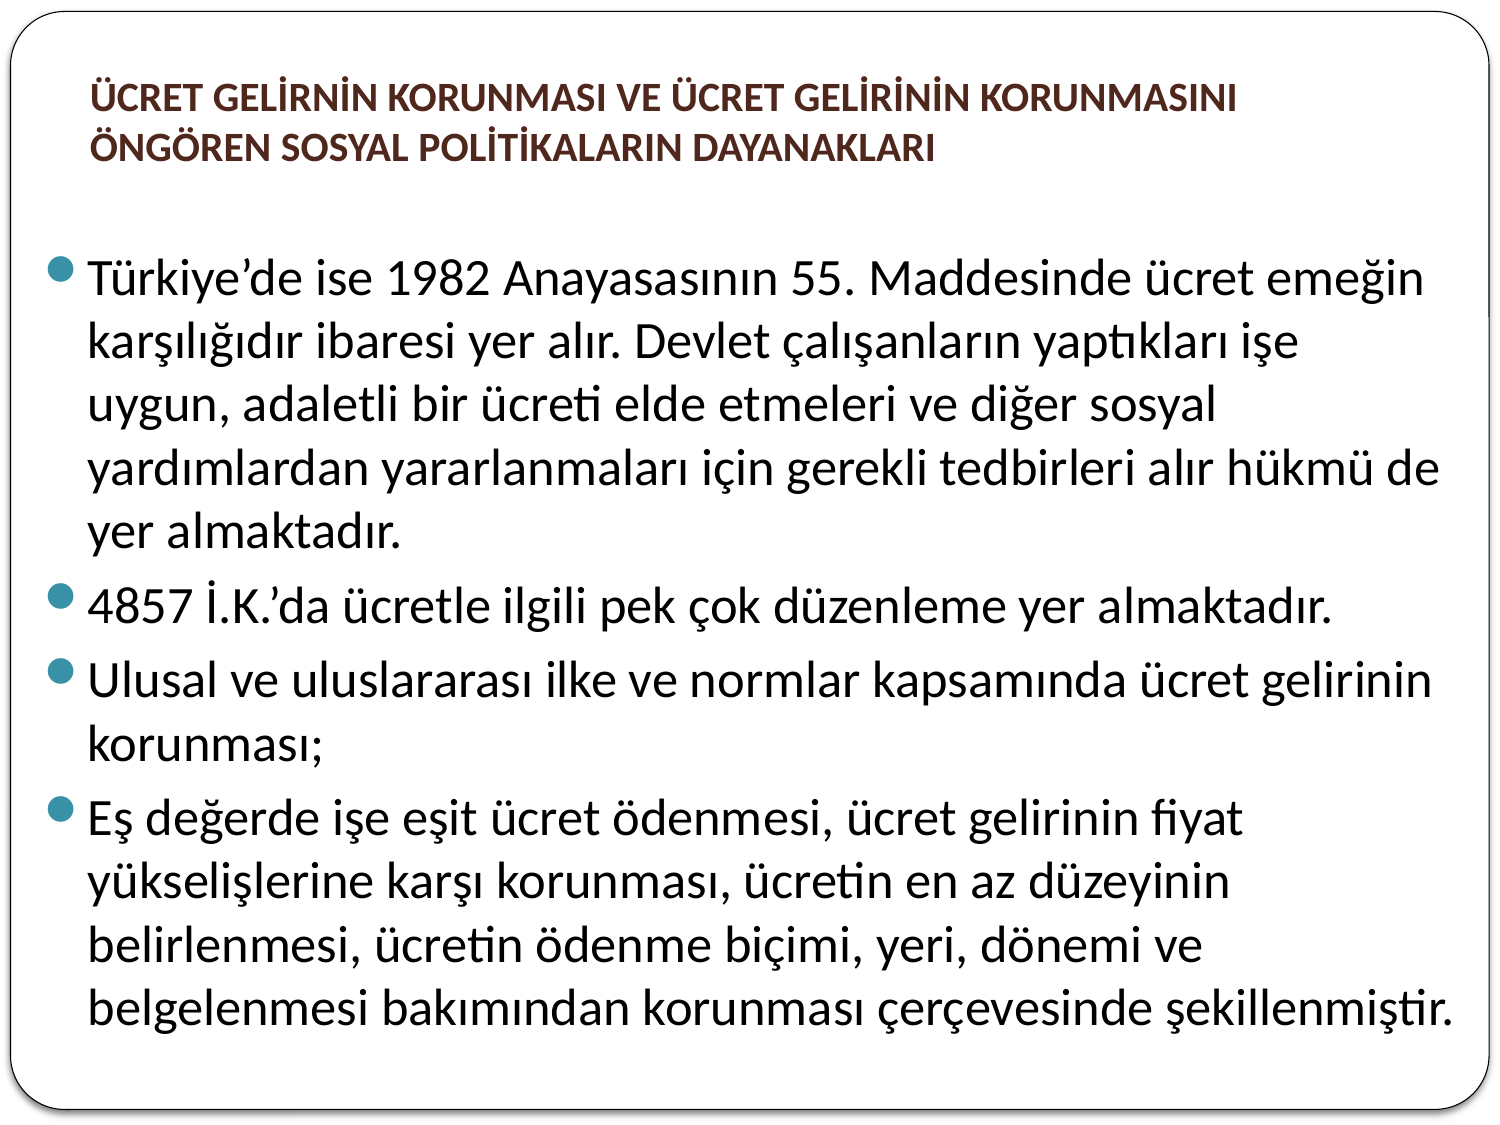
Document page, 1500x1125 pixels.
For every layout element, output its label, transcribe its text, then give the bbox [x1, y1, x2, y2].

title ÜCRET GELİRNİN KORUNMASI VE ÜCRET GELİRİNİN KORUNMASINI ÖNGÖREN SOSYAL POLİTİKALARIN DAYANAKLARI [75, 45, 1425, 160]
list Türkiye’de ise 1982 Anayasasının 55. Maddesinde ücret emeğin karşılığıdır ibaresi yer alır. Devlet çalışanların yaptıkları işe uygun, adaletli bir ücreti elde etmeleri ve diğer sosyal yardımlardan yararlanmaları için gerekli tedbirleri alır hükmü de yer almaktadır. 4857 İ.K.’da ücretle ilgili pek çok düzenleme yer almaktadır. Ulusal ve uluslararası ilke ve normlar kapsamında ücret gelirinin korunması; Eş değerde işe eşit ücret ödenmesi, ücret gelirinin fiyat yükselişlerine karşı korunması, ücretin en az düzeyinin belirlenmesi, ücretin ödenme biçimi, yeri, dönemi ve belgelenmesi bakımından korunması çerçevesinde şekillenmiştir. [29, 160, 1471, 1083]
